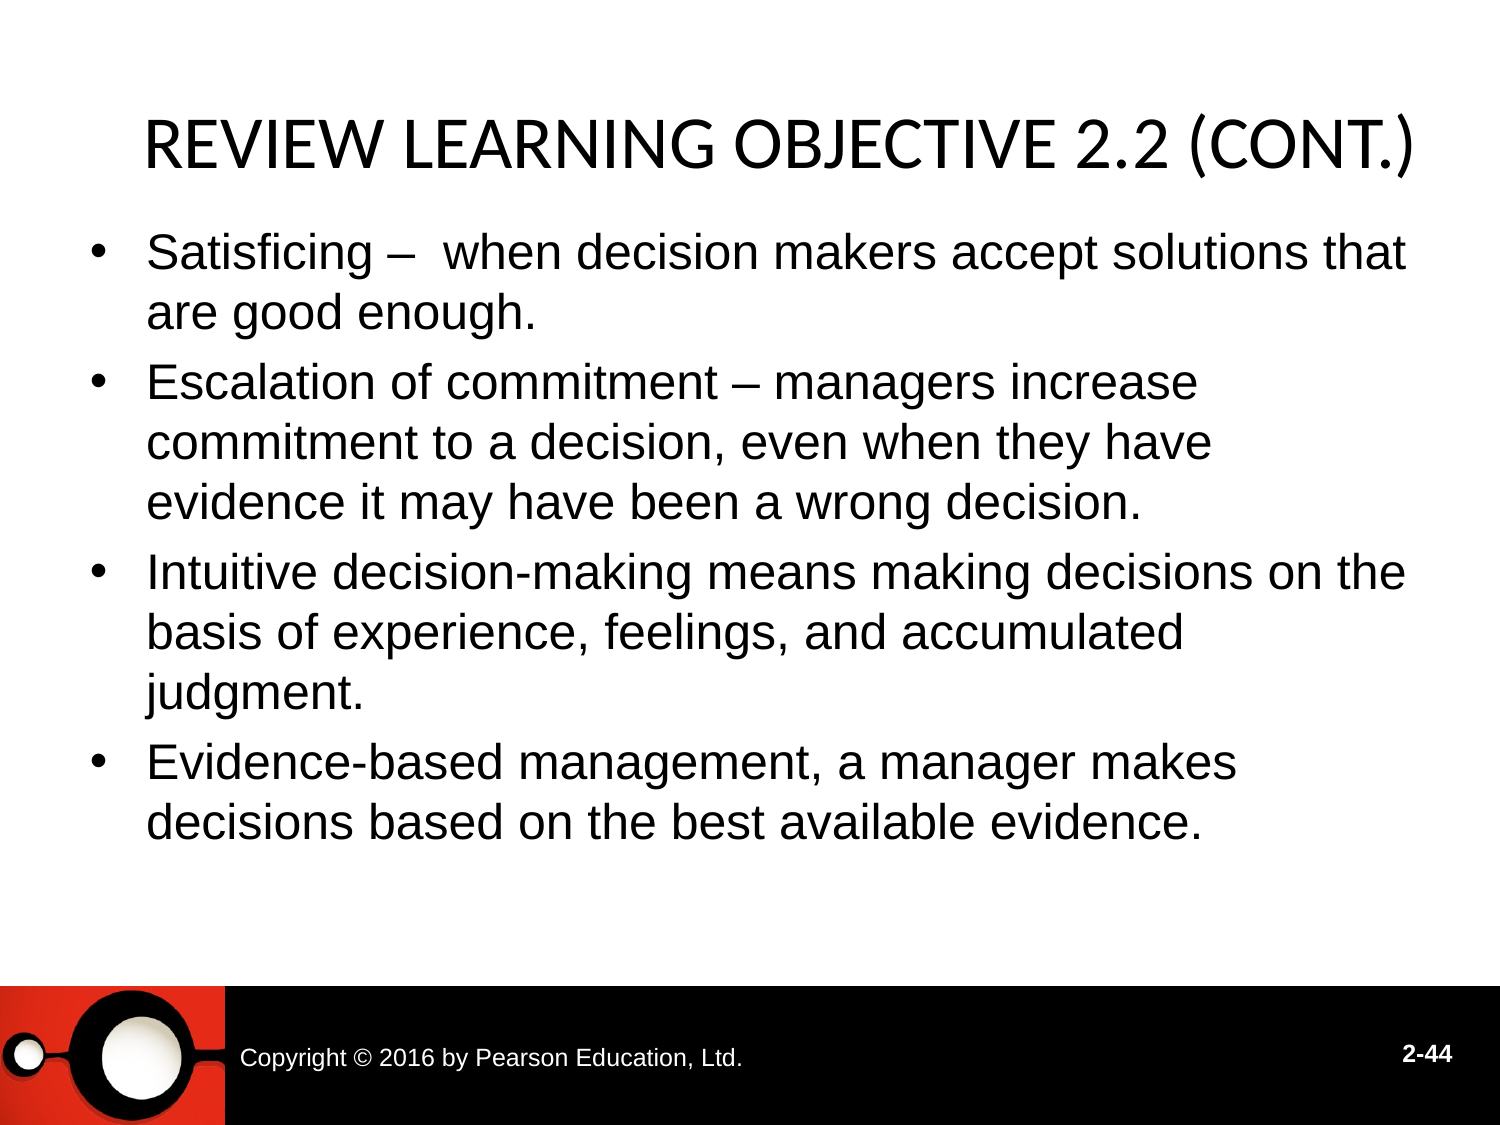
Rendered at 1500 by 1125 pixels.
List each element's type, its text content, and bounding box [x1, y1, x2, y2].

text_box Satisficing – when decision makers accept solutions that are good enough. Escalation of commitment – managers increase commitment to a decision, even when they have evidence it may have been a wrong decision. Intuitive decision-making means making decisions on the basis of experience, feelings, and accumulated judgment. Evidence-based management, a manager makes decisions based on the best available evidence. [74, 212, 1425, 955]
title Review Learning objective 2.2 (cont.) [112, 45, 1450, 233]
footer Copyright © 2016 by Pearson Education, Ltd. [225, 1026, 838, 1087]
picture [0, 986, 225, 1125]
slide_number 2-44 [1387, 1026, 1500, 1087]
